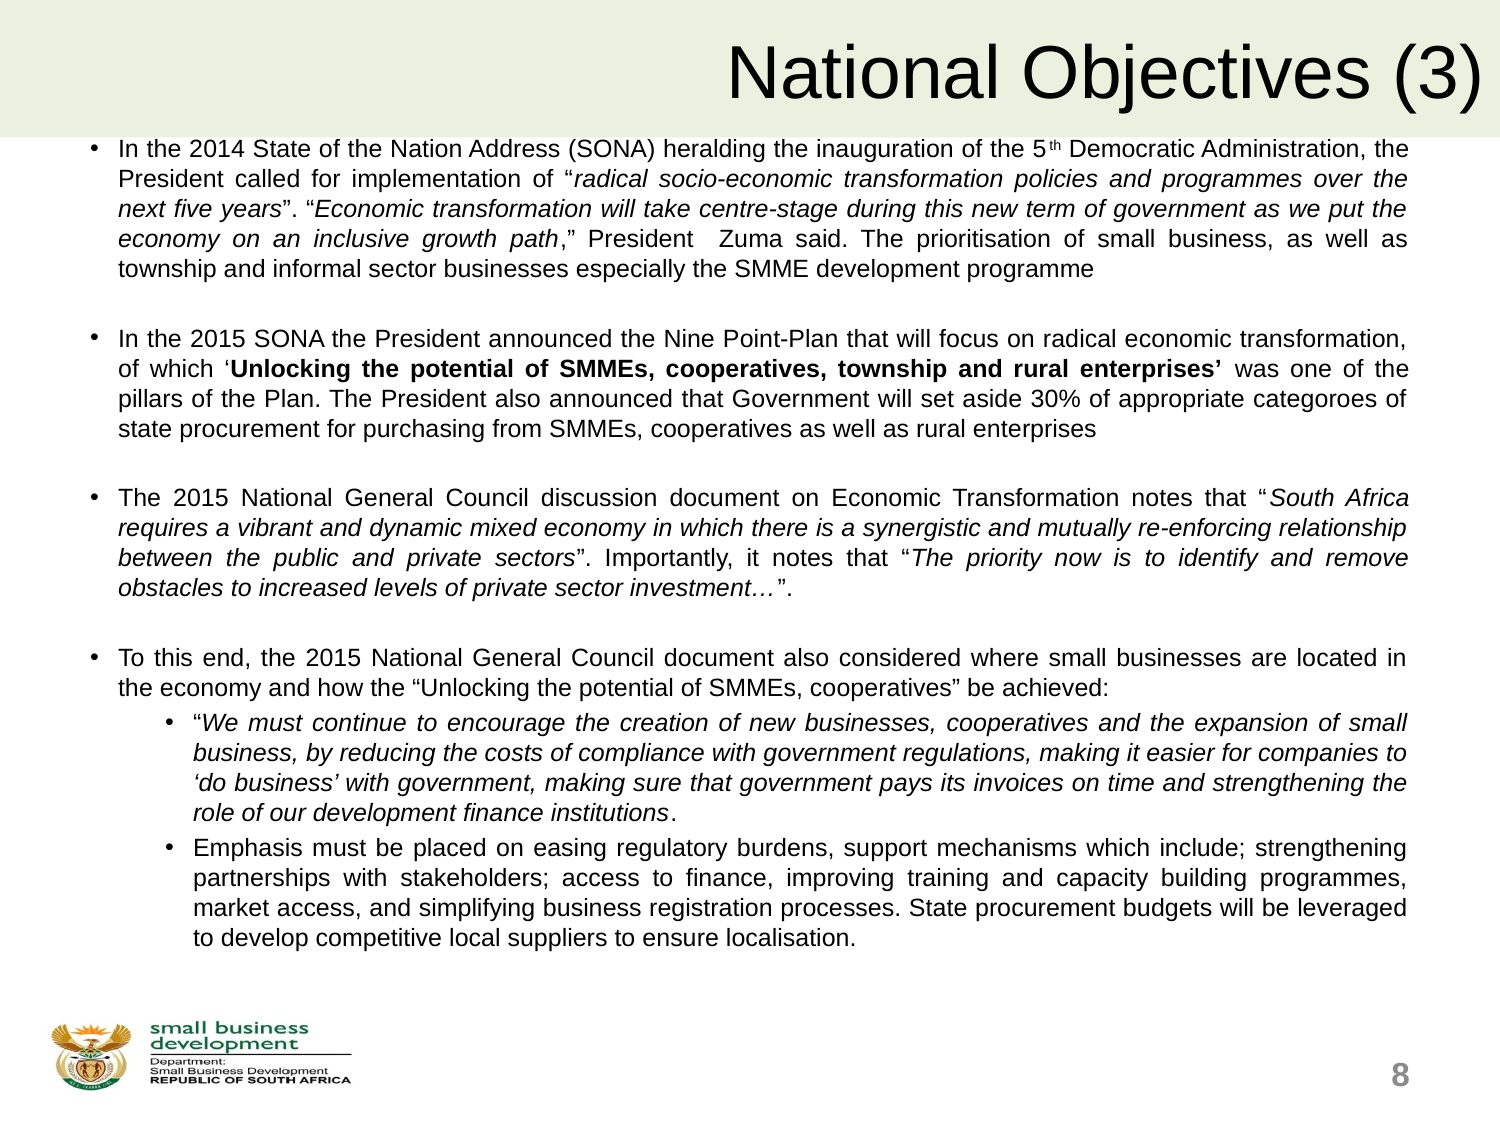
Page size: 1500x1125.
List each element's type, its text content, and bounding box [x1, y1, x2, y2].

picture [29, 1012, 376, 1094]
list In the 2014 State of the Nation Address (SONA) heralding the inauguration of the 5th Democratic Administration, the President called for implementation of “radical socio-economic transformation policies and programmes over the next five years”. “Economic transformation will take centre-stage during this new term of government as we put the economy on an inclusive growth path,” President Zuma said. The prioritisation of small business, as well as township and informal sector businesses especially the SMME development programme In the 2015 SONA the President announced the Nine Point-Plan that will focus on radical economic transformation, of which ‘Unlocking the potential of SMMEs, cooperatives, township and rural enterprises’ was one of the pillars of the Plan. The President also announced that Government will set aside 30% of appropriate categoroes of state procurement for purchasing from SMMEs, cooperatives as well as rural enterprises The 2015 National General Council discussion document on Economic Transformation notes that “South Africa requires a vibrant and dynamic mixed economy in which there is a synergistic and mutually re-enforcing relationship between the public and private sectors”. Importantly, it notes that “The priority now is to identify and remove obstacles to increased levels of private sector investment…”. To this end, the 2015 National General Council document also considered where small businesses are located in the economy and how the “Unlocking the potential of SMMEs, cooperatives” be achieved: “We must continue to encourage the creation of new businesses, cooperatives and the expansion of small business, by reducing the costs of compliance with government regulations, making it easier for companies to ‘do business’ with government, making sure that government pays its invoices on time and strengthening the role of our development finance institutions. Emphasis must be placed on easing regulatory burdens, support mechanisms which include; strengthening partnerships with stakeholders; access to finance, improving training and capacity building programmes, market access, and simplifying business registration processes. State procurement budgets will be leveraged to develop competitive local suppliers to ensure localisation. [75, 125, 1425, 1005]
title National Objectives (3) [0, 0, 1500, 138]
slide_number 8 [1074, 1042, 1425, 1103]
